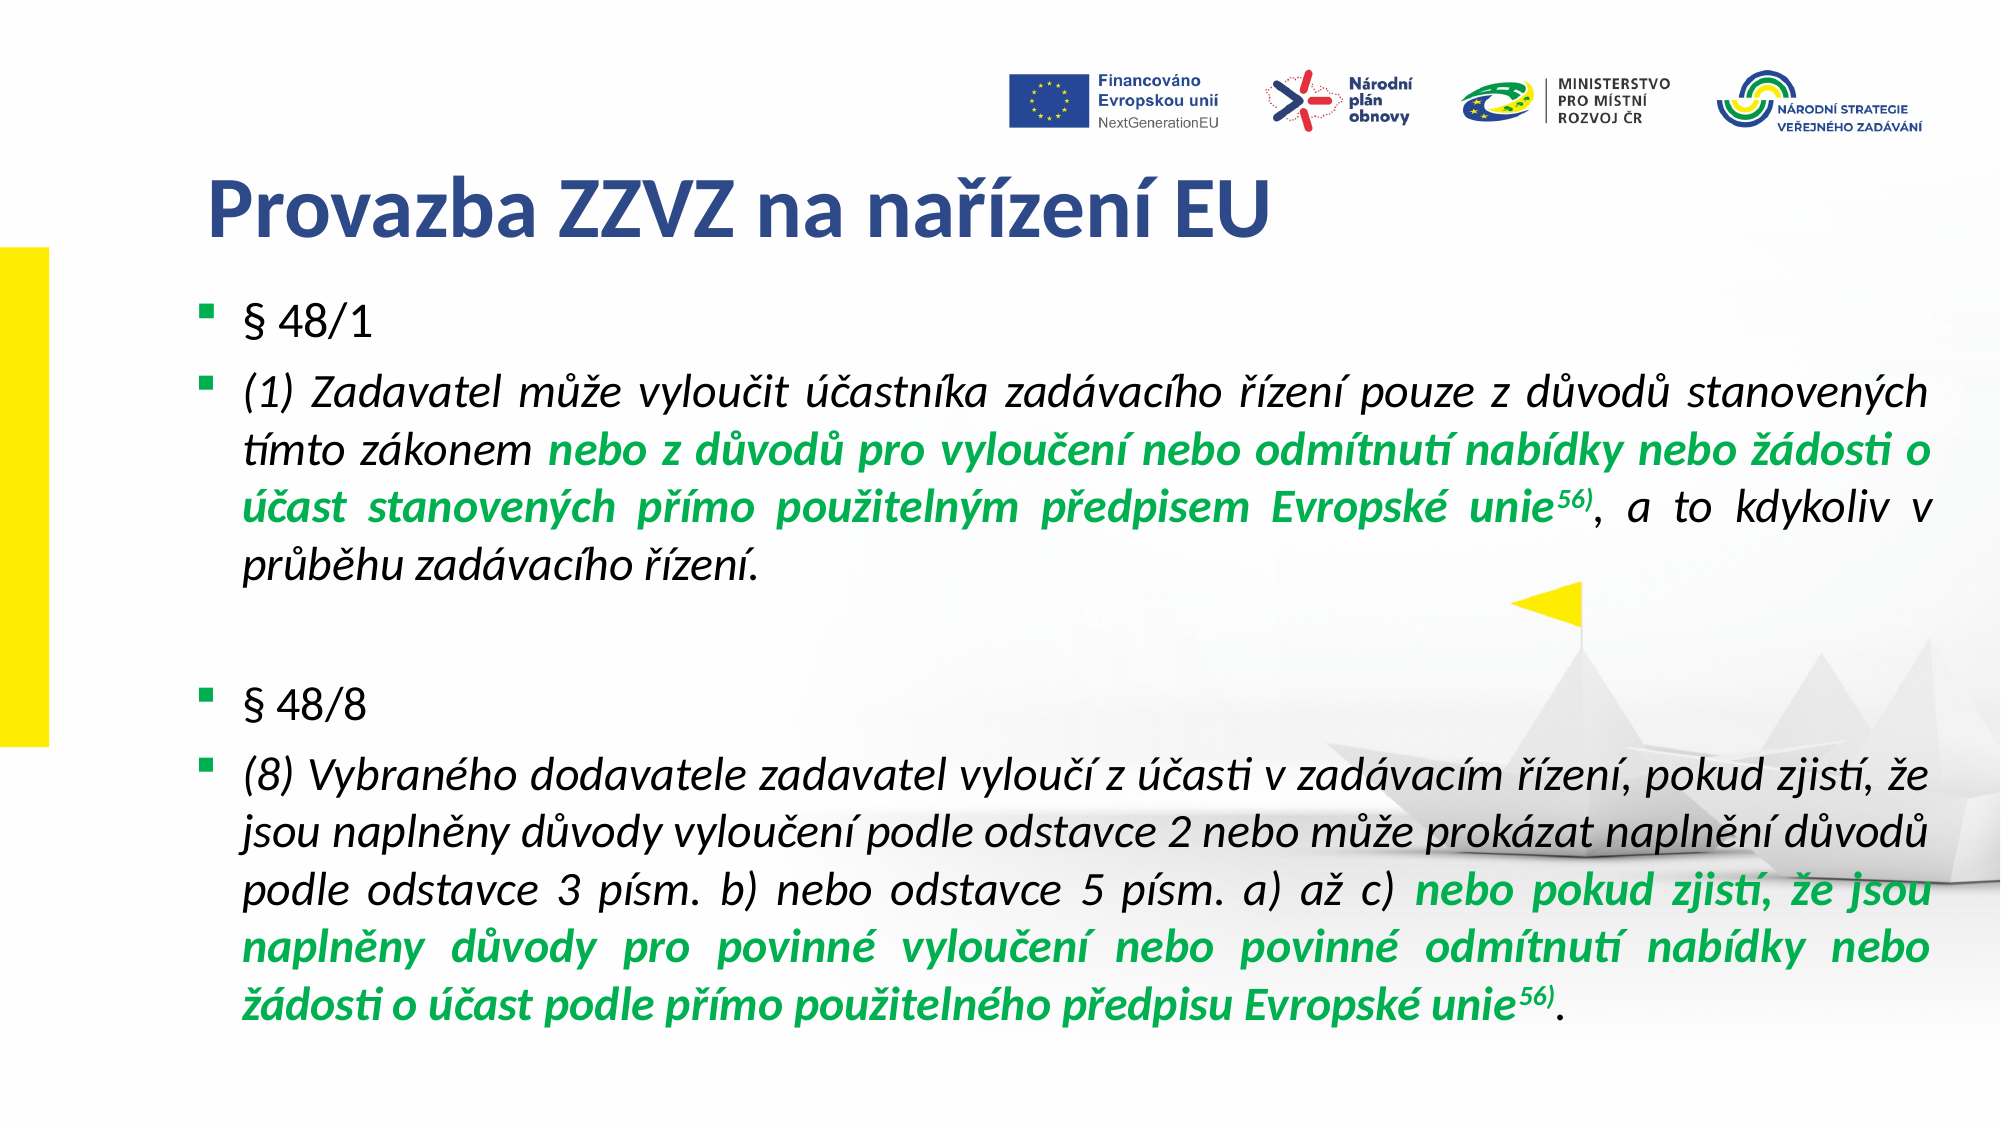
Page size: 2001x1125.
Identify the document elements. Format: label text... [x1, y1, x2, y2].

text_box § 48/1 (1) Zadavatel může vyloučit účastníka zadávacího řízení pouze z důvodů stanovených tímto zákonem nebo z důvodů pro vyloučení nebo odmítnutí nabídky nebo žádosti o účast stanovených přímo použitelným předpisem Evropské unie56), a to kdykoliv v průběhu zadávacího řízení. § 48/8 (8) Vybraného dodavatele zadavatel vyloučí z účasti v zadávacím řízení, pokud zjistí, že jsou naplněny důvody vyloučení podle odstavce 2 nebo může prokázat naplnění důvodů podle odstavce 3 písm. b) nebo odstavce 5 písm. a) až c) nebo pokud zjistí, že jsou naplněny důvody pro povinné vyloučení nebo povinné odmítnutí nabídky nebo žádosti o účast podle přímo použitelného předpisu Evropské unie56). [180, 280, 1949, 1038]
picture [0, 0, 2001, 1125]
text_box Provazba ZZVZ na nařízení EU [42, 142, 1811, 263]
